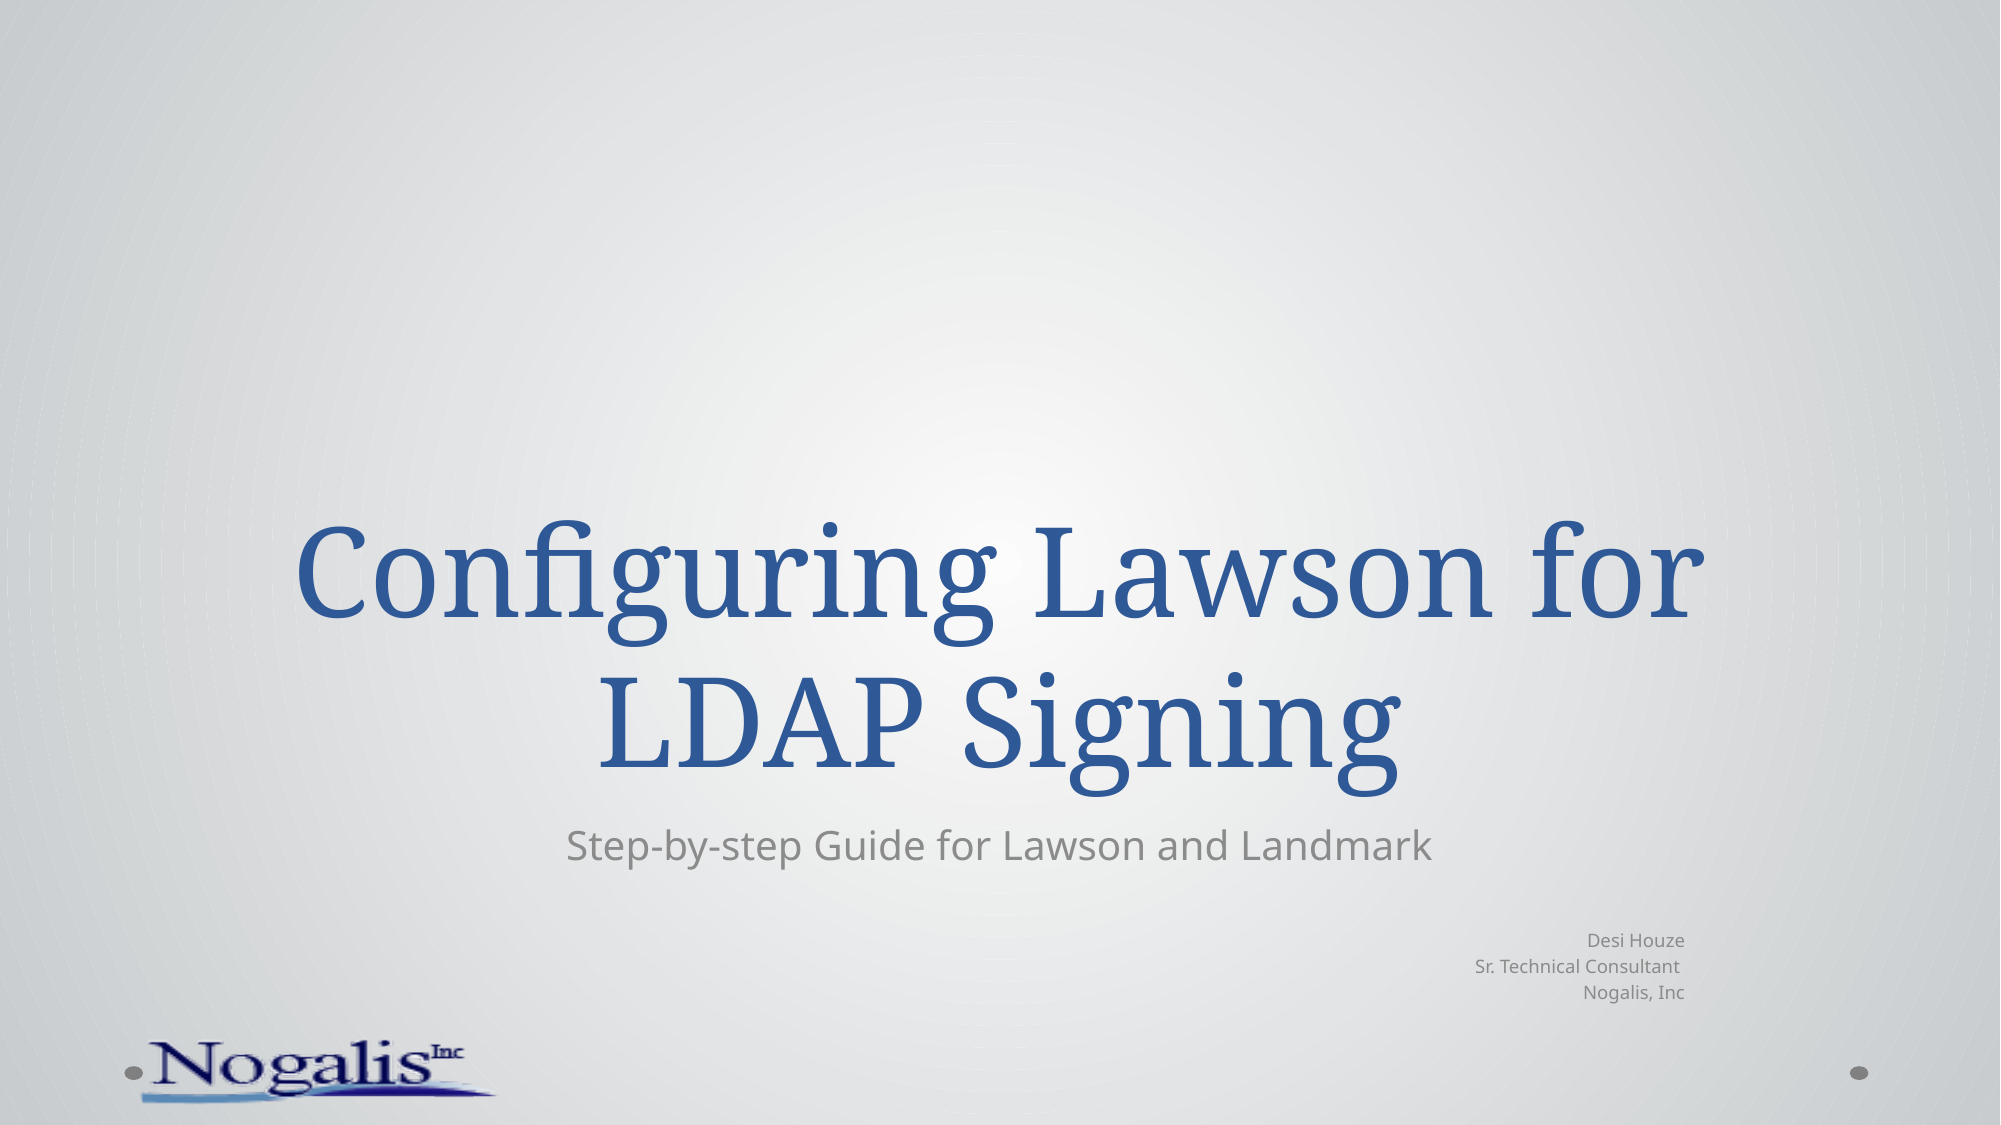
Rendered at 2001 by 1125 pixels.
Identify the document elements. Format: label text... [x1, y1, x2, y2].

subtitle Step-by-step Guide for Lawson and Landmark Desi Houze Sr. Technical Consultant Nogalis, Inc [300, 812, 1700, 1013]
title Configuring Lawson for LDAP Signing [150, 99, 1850, 800]
picture [118, 1030, 505, 1116]
